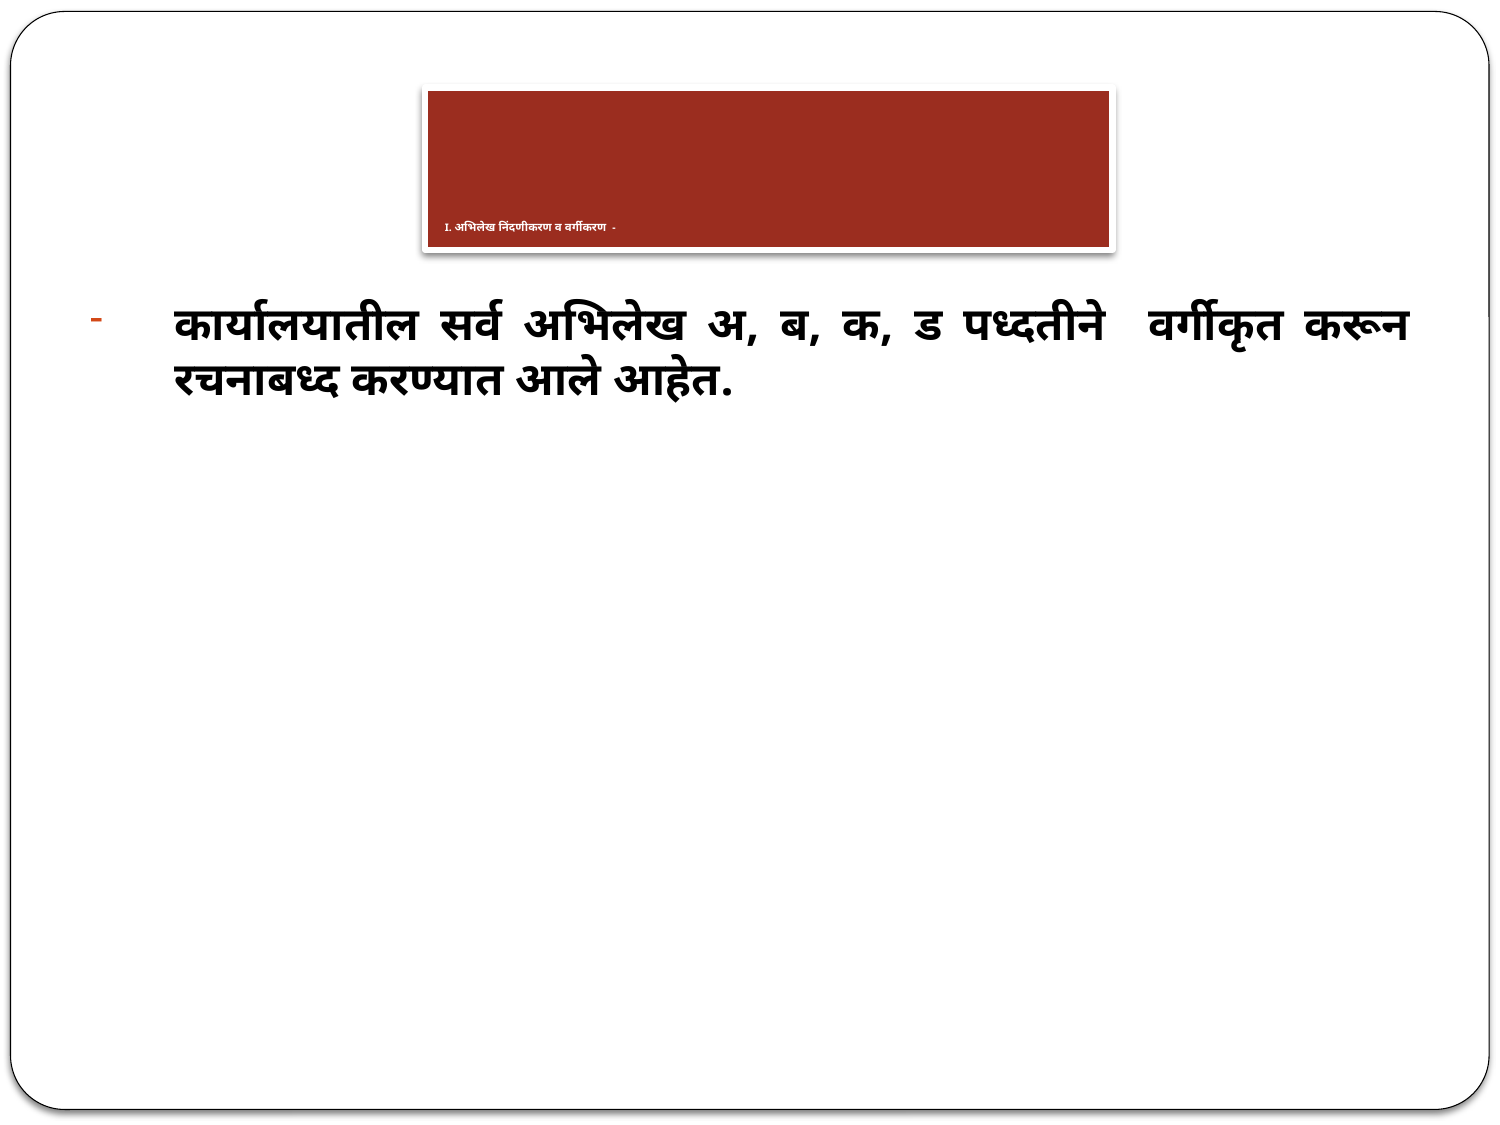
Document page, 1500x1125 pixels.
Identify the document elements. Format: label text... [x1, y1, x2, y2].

list कार्यालयातील सर्व अभिलेख अ, ब, क, ड पध्दतीने वर्गीकृत करून रचनाबध्द करण्यात आले आहेत. [75, 287, 1425, 1050]
title I. अभिलेख निंदणीकरण व वर्गीकरण - [422, 84, 1116, 253]
